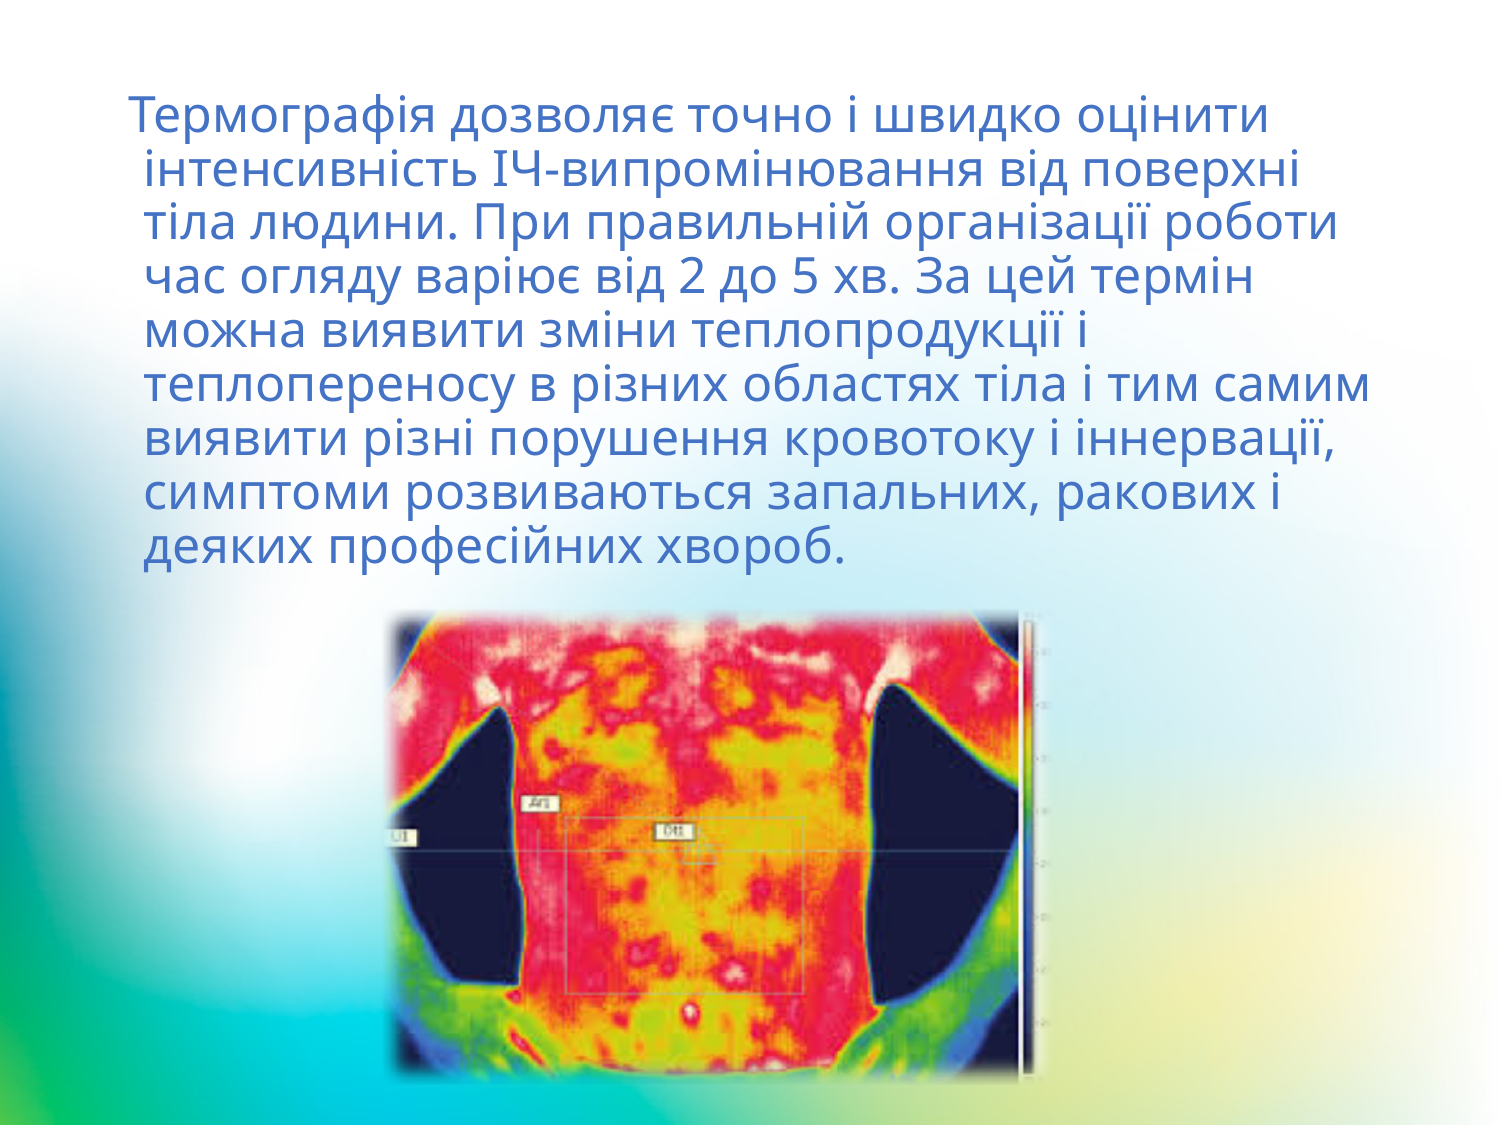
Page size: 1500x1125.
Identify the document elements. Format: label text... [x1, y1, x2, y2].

list Термографія дозволяє точно і швидко оцінити інтенсивність ІЧ-випромінювання від поверхні тіла людини. При правильній організації роботи час огляду варіює від 2 до 5 хв. За цей термін можна виявити зміни теплопродукції і теплопереносу в різних областях тіла і тим самим виявити різні порушення кровотоку і іннервації, симптоми розвиваються запальних, ракових і деяких професійних хвороб. [100, 81, 1395, 796]
picture [0, 0, 1500, 1125]
